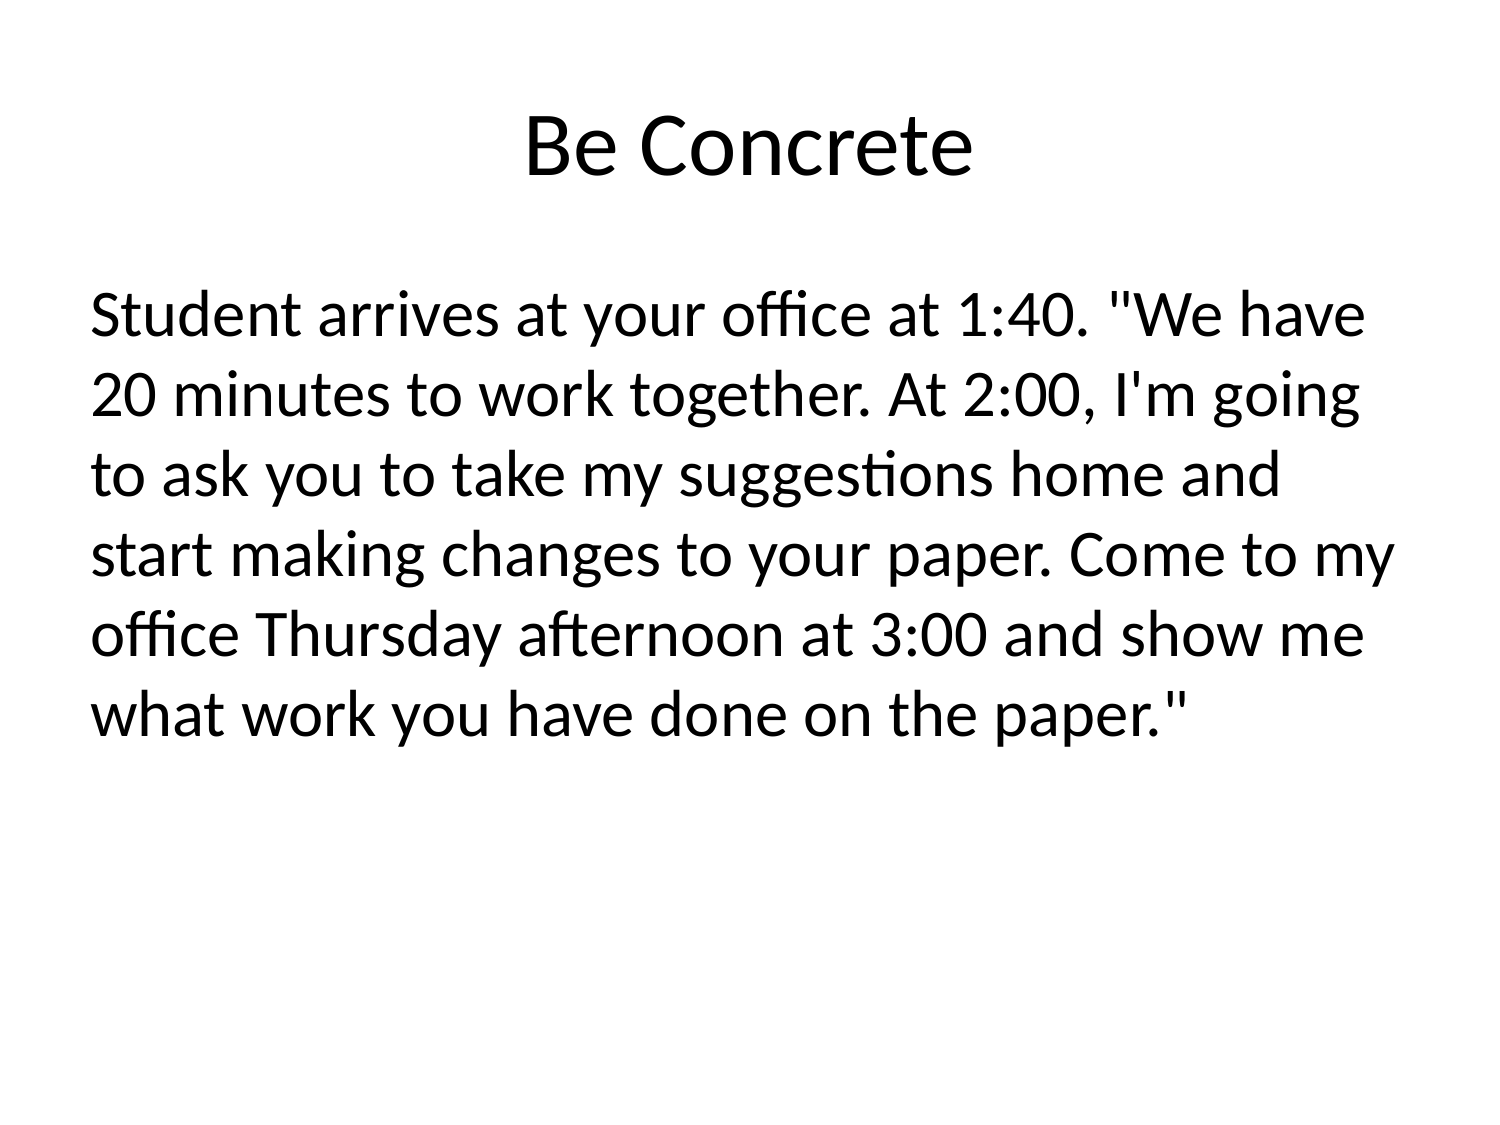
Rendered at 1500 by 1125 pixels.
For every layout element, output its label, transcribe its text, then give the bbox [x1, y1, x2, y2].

list Student arrives at your office at 1:40. "We have 20 minutes to work together. At 2:00, I'm going to ask you to take my suggestions home and start making changes to your paper. Come to my office Thursday afternoon at 3:00 and show me what work you have done on the paper." [75, 262, 1425, 1005]
title Be Concrete [75, 45, 1425, 233]
